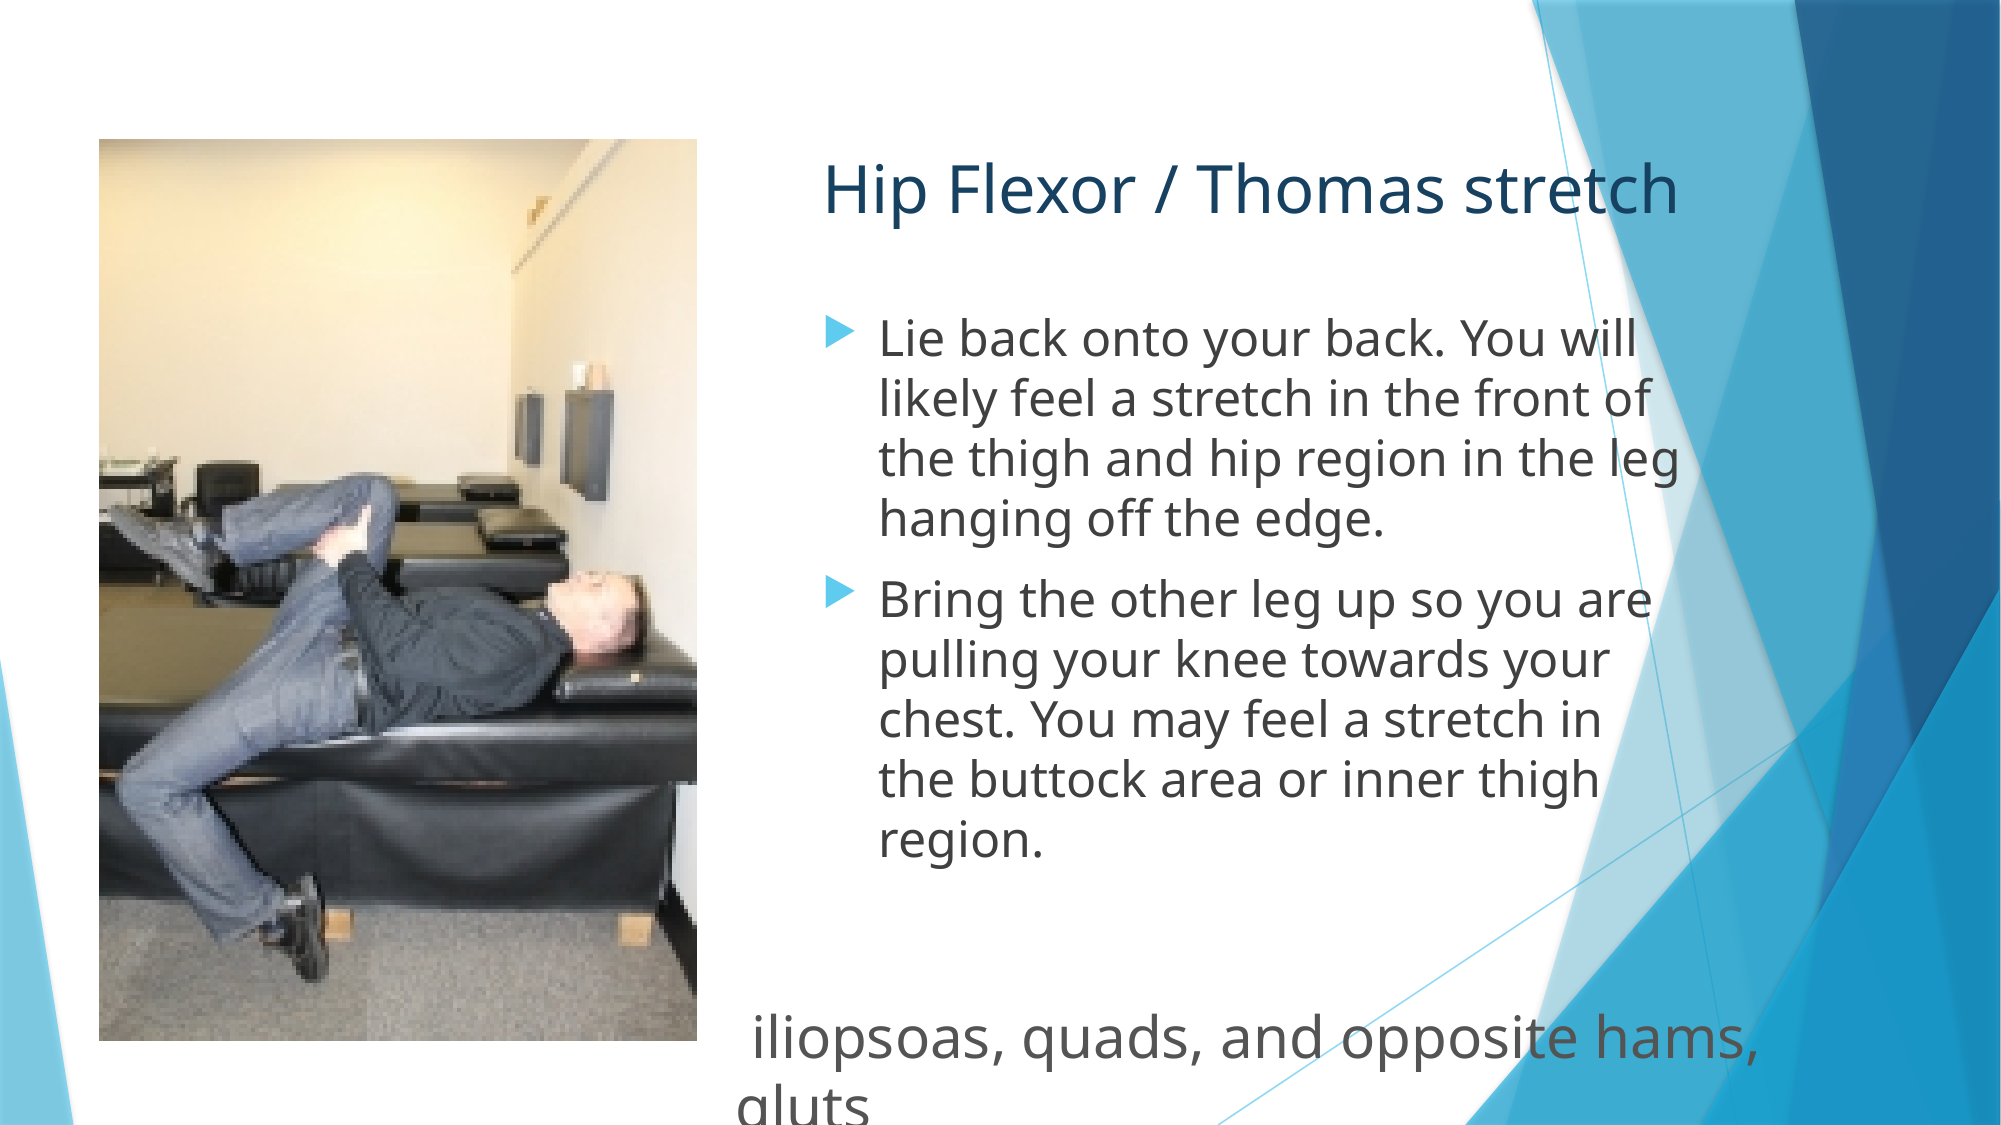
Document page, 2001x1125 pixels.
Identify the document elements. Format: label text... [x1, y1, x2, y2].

text_box iliopsoas, quads, and opposite hams, gluts [721, 992, 1900, 1125]
title Hip Flexor / Thomas stretch [807, 139, 1743, 315]
picture [99, 139, 697, 1042]
list Lie back onto your back. You will likely feel a stretch in the front of the thigh and hip region in the leg hanging off the edge. Bring the other leg up so you are pulling your knee towards your chest. You may feel a stretch in the buttock area or inner thigh region. [807, 298, 1708, 992]
